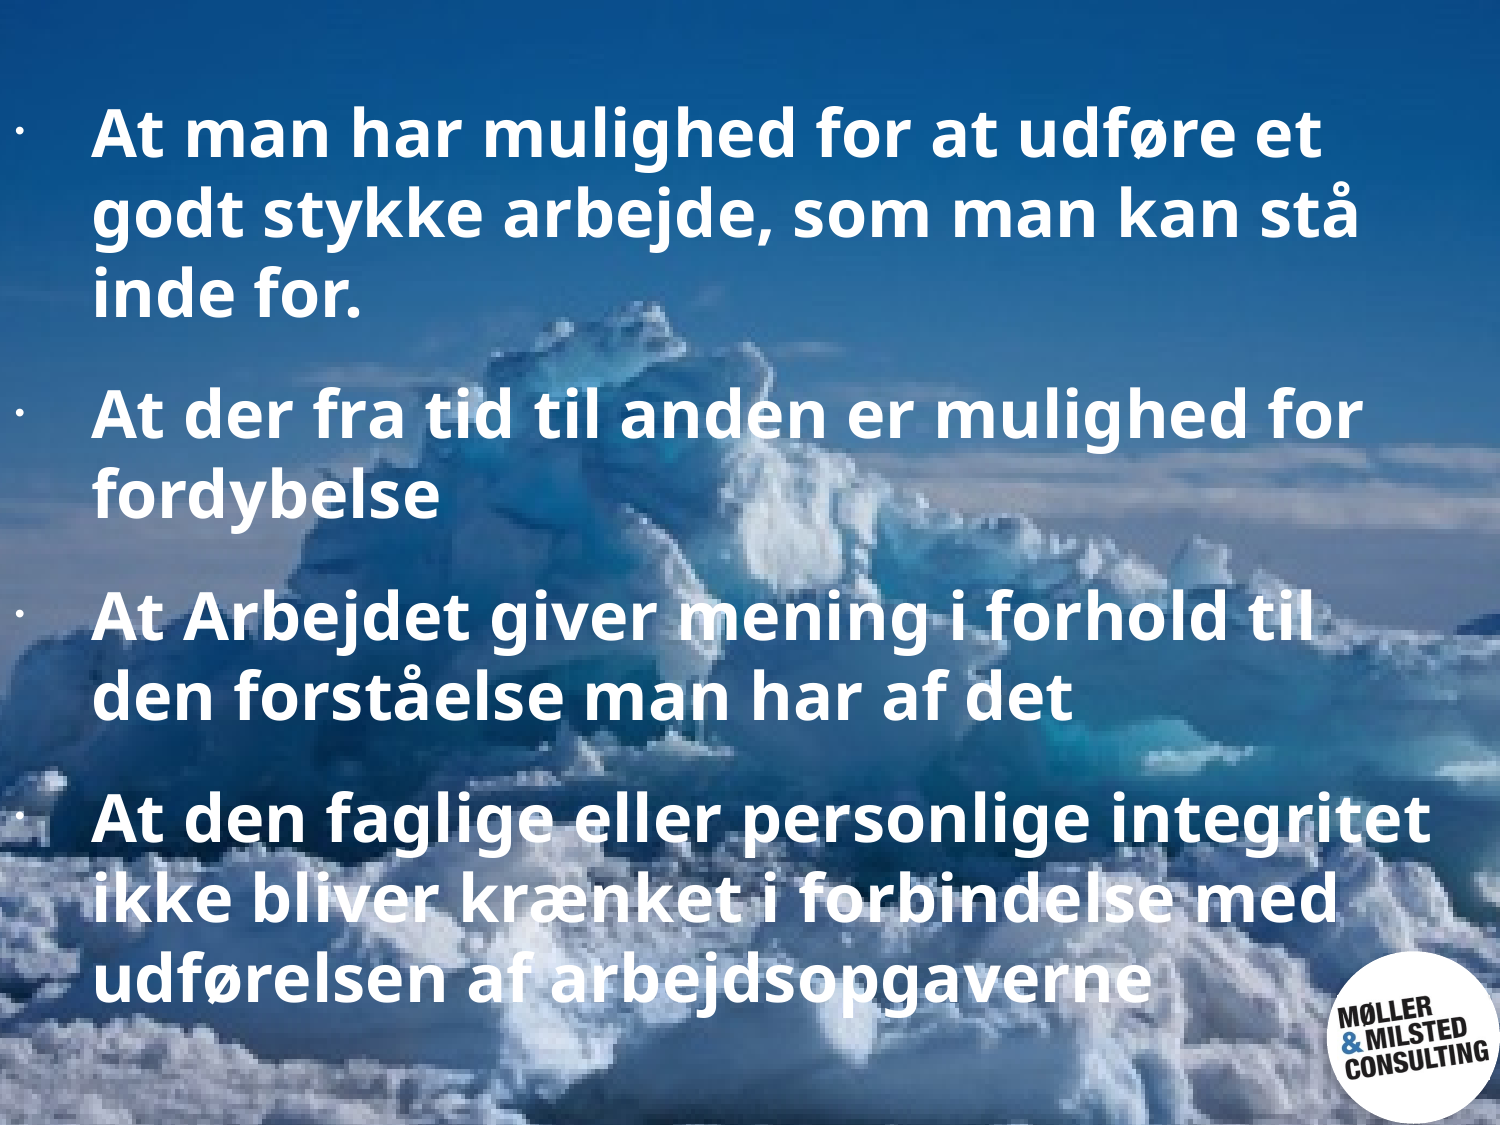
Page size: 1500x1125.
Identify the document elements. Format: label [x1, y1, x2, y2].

picture [0, 0, 1500, 1125]
text_box [1326, 950, 1500, 1124]
